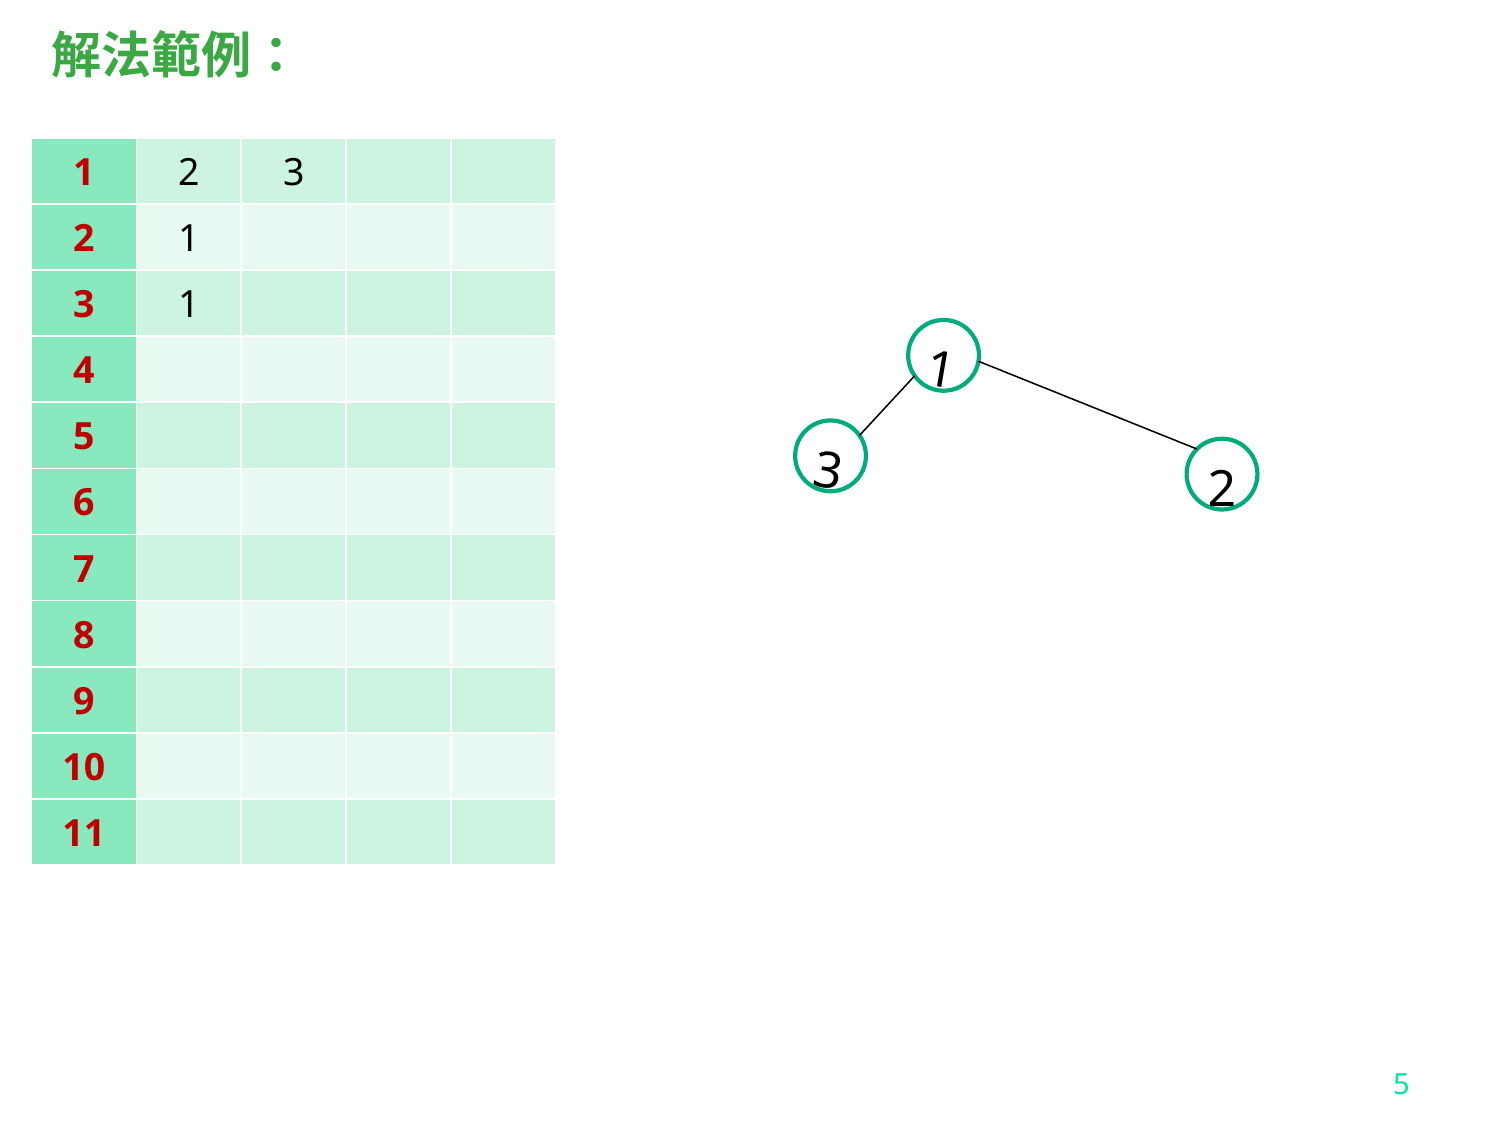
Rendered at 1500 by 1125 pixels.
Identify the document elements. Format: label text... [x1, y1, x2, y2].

table_cell [137, 337, 240, 401]
slide_number 5 [1112, 1037, 1426, 1113]
table_header 3 [242, 139, 345, 203]
table_header 2 [137, 139, 240, 203]
table_cell [242, 271, 345, 335]
table_cell [242, 469, 345, 534]
table_cell 8 [32, 601, 136, 666]
table_cell [452, 403, 555, 468]
table_cell 4 [32, 337, 136, 401]
table_cell [137, 535, 240, 600]
table_cell [452, 271, 555, 335]
table_cell 1 [137, 205, 240, 269]
table_cell [347, 601, 450, 666]
table_cell [347, 337, 450, 401]
table_cell [242, 337, 345, 401]
table_cell [137, 403, 240, 468]
table_cell [242, 800, 345, 864]
table_cell [242, 668, 345, 732]
table_cell 3 [32, 271, 136, 335]
table_cell 7 [32, 535, 136, 600]
table_cell [347, 668, 450, 732]
table_cell [137, 800, 240, 864]
table_cell [452, 535, 555, 600]
table_header [347, 139, 450, 203]
text_box 解法範例： [36, 22, 368, 137]
text_box 3 [793, 418, 869, 494]
table_cell [242, 601, 345, 666]
table_cell 1 [137, 271, 240, 335]
table_cell [242, 535, 345, 600]
text_box 2 [1184, 436, 1260, 512]
table_header 1 [32, 139, 136, 203]
table_cell [242, 403, 345, 468]
table_cell [452, 734, 555, 798]
table_cell [452, 205, 555, 269]
table_cell 9 [32, 668, 136, 732]
table_cell 10 [32, 734, 136, 798]
table_cell 5 [32, 403, 136, 468]
table_cell [137, 668, 240, 732]
table_cell [452, 800, 555, 864]
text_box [978, 360, 1198, 450]
table_cell [452, 601, 555, 666]
table_cell [452, 337, 555, 401]
table_cell [452, 668, 555, 732]
table_cell [137, 734, 240, 798]
table_cell [347, 535, 450, 600]
table_cell [242, 205, 345, 269]
table_cell [347, 271, 450, 335]
table_cell [452, 469, 555, 534]
table_cell [347, 403, 450, 468]
text_box 1 [906, 317, 982, 393]
table_header [452, 139, 555, 203]
table_cell [137, 601, 240, 666]
table_cell [347, 734, 450, 798]
table_cell [137, 469, 240, 534]
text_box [864, 371, 910, 440]
table_cell [347, 469, 450, 534]
table_cell 6 [32, 469, 136, 534]
table_cell 11 [32, 800, 136, 864]
table_cell [347, 205, 450, 269]
table_cell 2 [32, 205, 136, 269]
table_cell [347, 800, 450, 864]
table_cell [242, 734, 345, 798]
